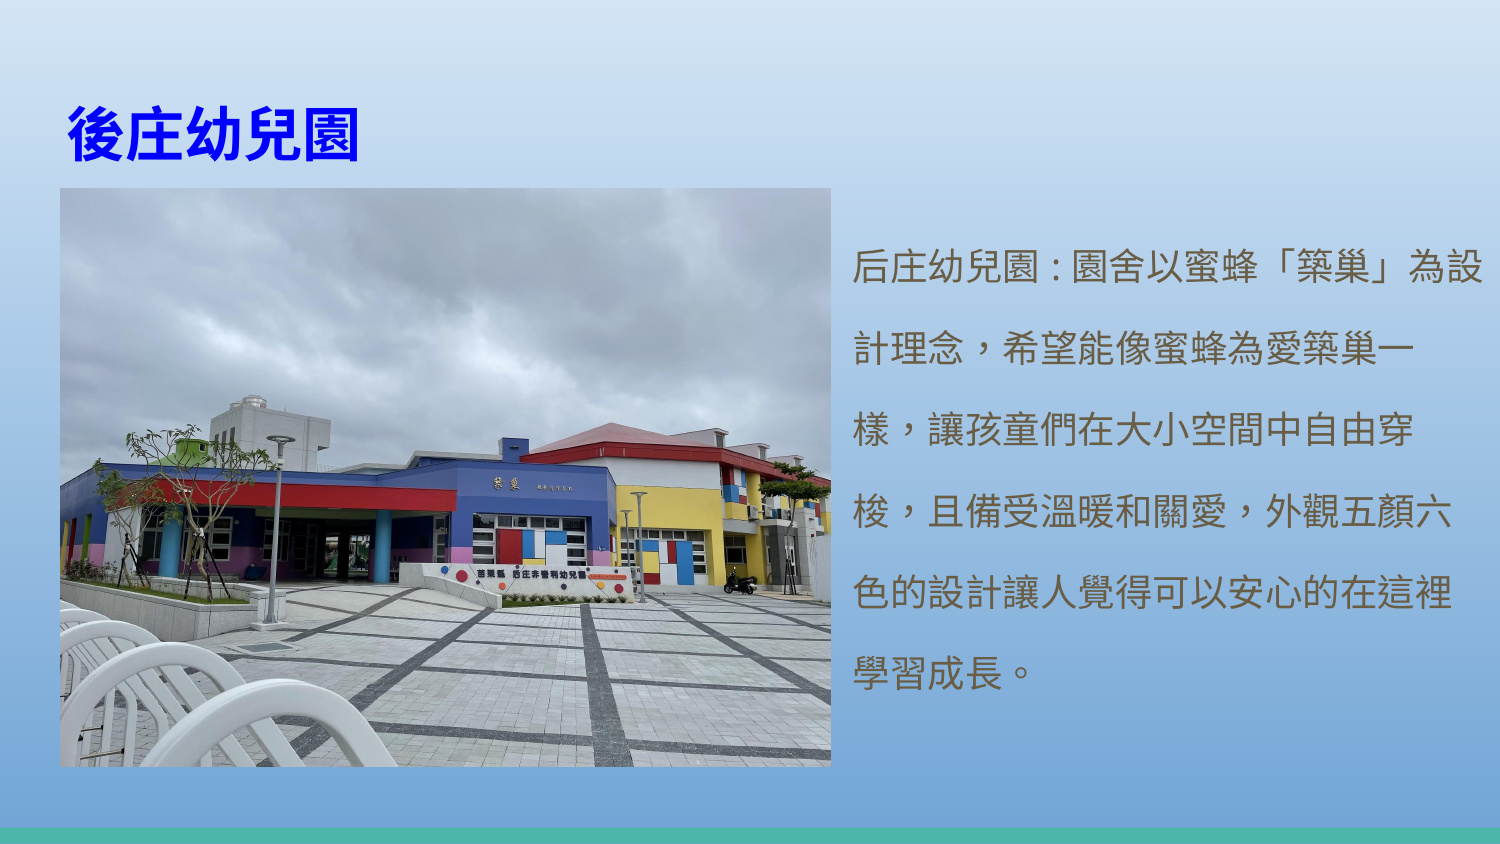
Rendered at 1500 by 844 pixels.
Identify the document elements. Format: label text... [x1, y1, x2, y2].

picture [60, 188, 832, 768]
list 后庄幼兒園:園舍以蜜蜂「築巢」為設計理念，希望能像蜜蜂為愛築巢一樣，讓孩童們在大小空間中自由穿梭，且備受溫暖和關愛，外觀五顏六色的設計讓人覺得可以安心的在這裡學習成長。 [837, 195, 1500, 773]
title 後庄幼兒園 [51, 72, 1449, 189]
